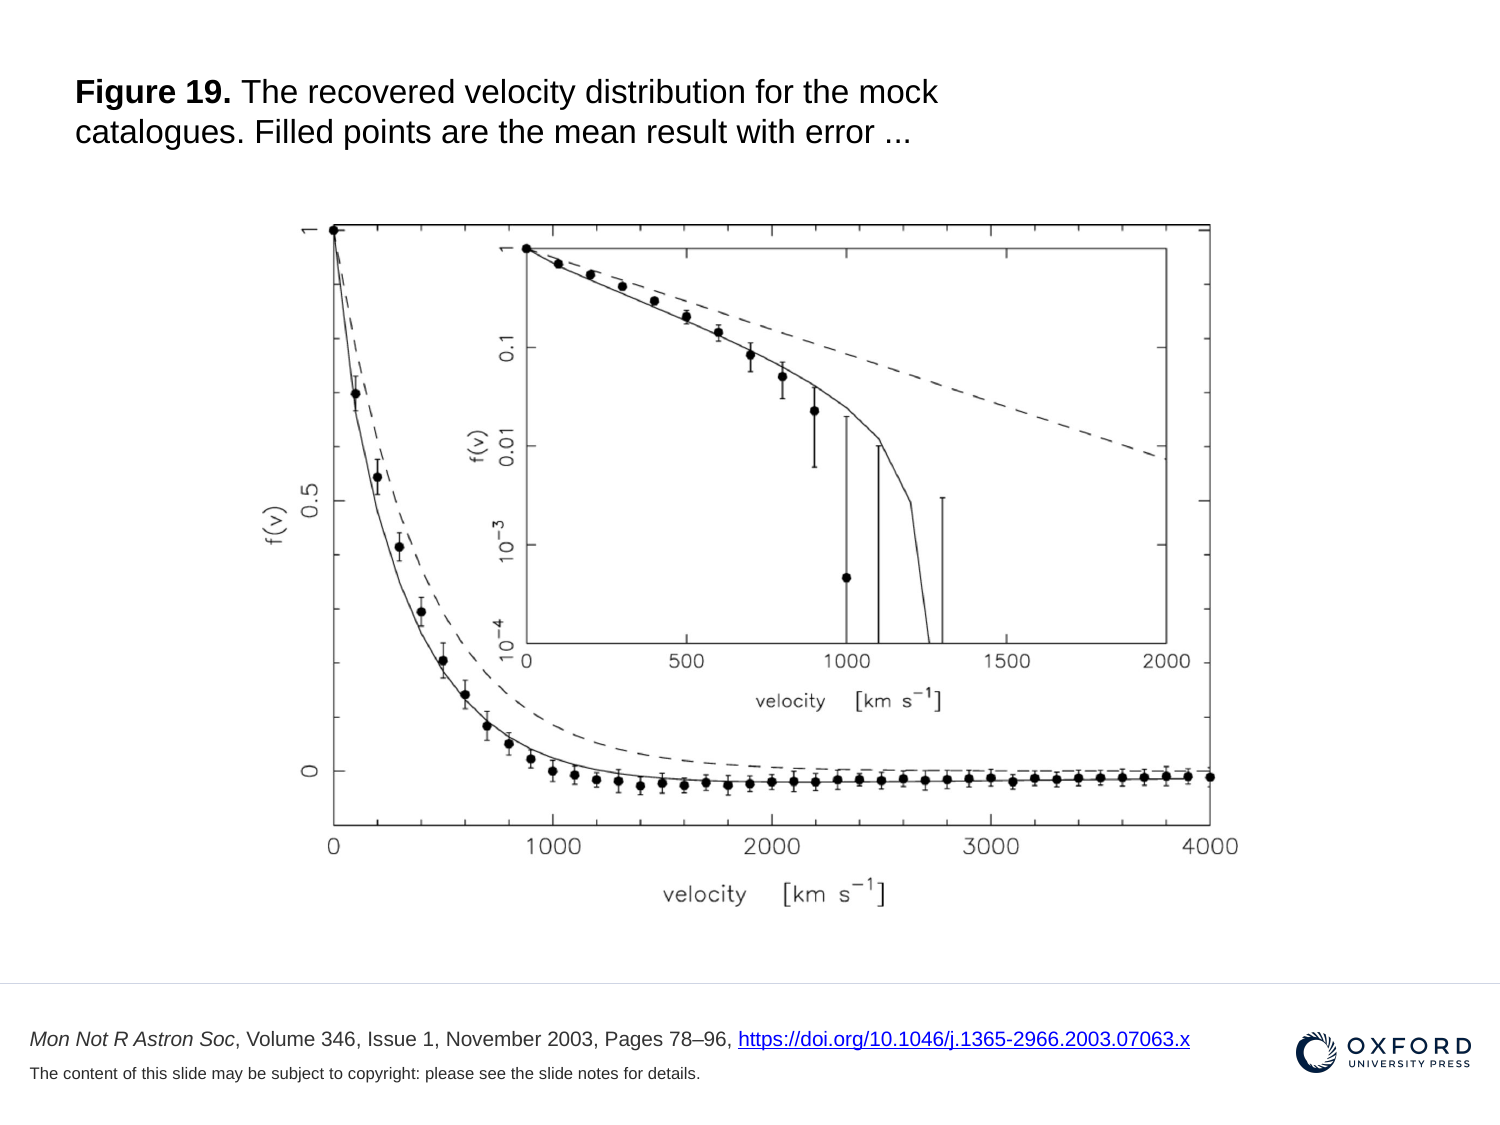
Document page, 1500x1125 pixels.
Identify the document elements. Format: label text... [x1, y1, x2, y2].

picture [262, 224, 1238, 907]
title Figure 19. The recovered velocity distribution for the mock catalogues. Filled points are the mean result with error ... [75, 69, 1078, 171]
picture [1296, 1032, 1471, 1073]
footer Mon Not R Astron Soc, Volume 346, Issue 1, November 2003, Pages 78–96, https://doi.org/10.1046/j.1365-2966.2003.07063.x The content of this slide may be subject to copyright: please see the slide notes for details. [0, 983, 1260, 1125]
